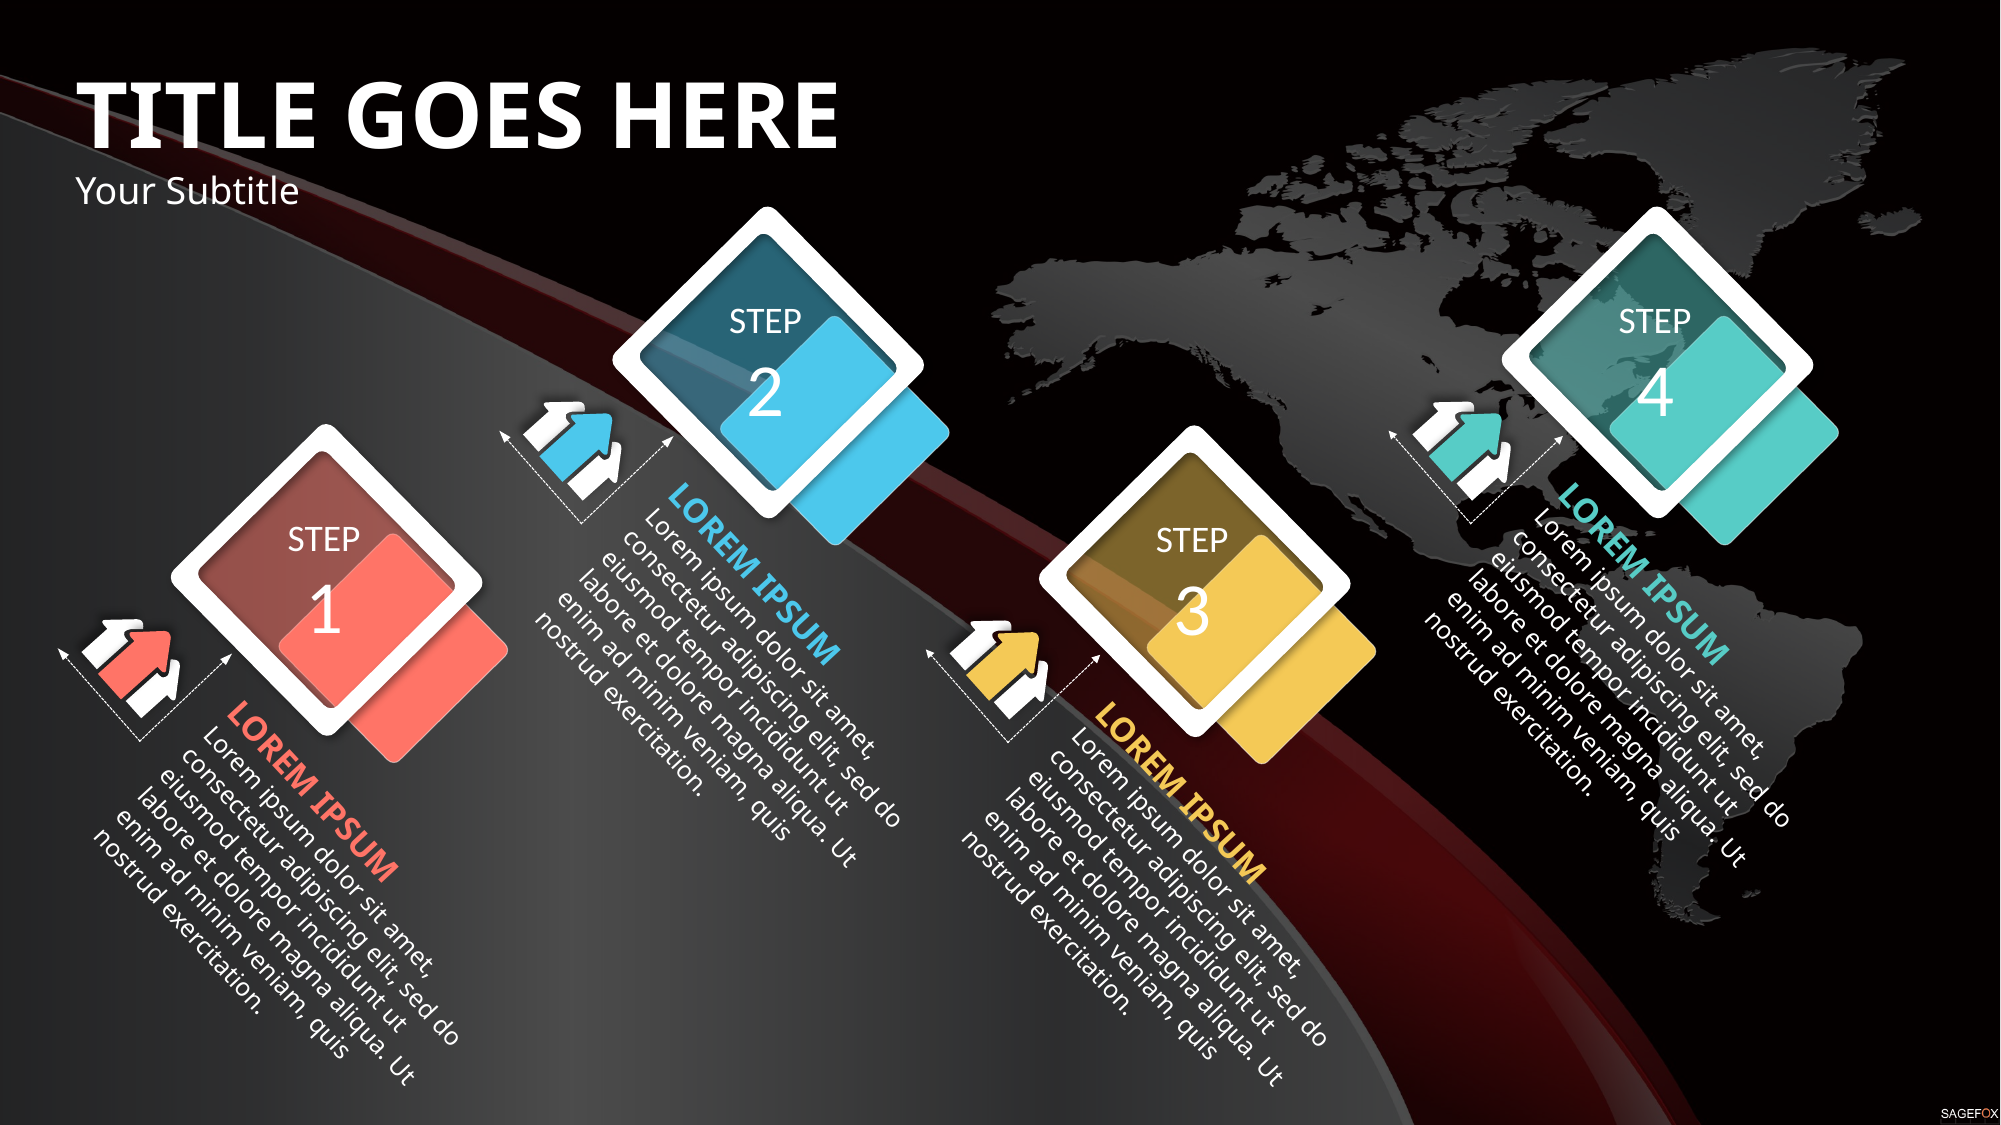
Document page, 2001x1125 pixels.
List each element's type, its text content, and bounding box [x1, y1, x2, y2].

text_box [655, 247, 892, 487]
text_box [499, 387, 674, 525]
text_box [925, 606, 1101, 743]
text_box [1222, 611, 1377, 765]
text_box LOREM IPSUM Lorem ipsum dolor sit amet, consectetur adipiscing elit, sed do eiusmod tempor incididunt ut labore et dolore magna aliqua. Ut enim ad minim veniam, quis nostrud exercitation. [519, 477, 992, 947]
text_box [1685, 393, 1840, 546]
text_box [1545, 247, 1771, 477]
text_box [1388, 387, 1563, 525]
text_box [57, 604, 233, 742]
text_box LOREM IPSUM Lorem ipsum dolor sit amet, consectetur adipiscing elit, sed do eiusmod tempor incididunt ut labore et dolore magna aliqua. Ut enim ad minim veniam, quis nostrud exercitation. [946, 696, 1419, 1125]
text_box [1082, 466, 1308, 696]
text_box [795, 392, 951, 546]
picture [0, 0, 2001, 1125]
text_box TITLE GOES HERE Your Subtitle [60, 49, 1036, 220]
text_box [214, 465, 440, 695]
text_box LOREM IPSUM Lorem ipsum dolor sit amet, consectetur adipiscing elit, sed do eiusmod tempor incididunt ut labore et dolore magna aliqua. Ut enim ad minim veniam, quis nostrud exercitation. [1408, 477, 1881, 947]
text_box LOREM IPSUM Lorem ipsum dolor sit amet, consectetur adipiscing elit, sed do eiusmod tempor incididunt ut labore et dolore magna aliqua. Ut enim ad minim veniam, quis nostrud exercitation. [78, 695, 550, 1125]
text_box [354, 611, 509, 764]
